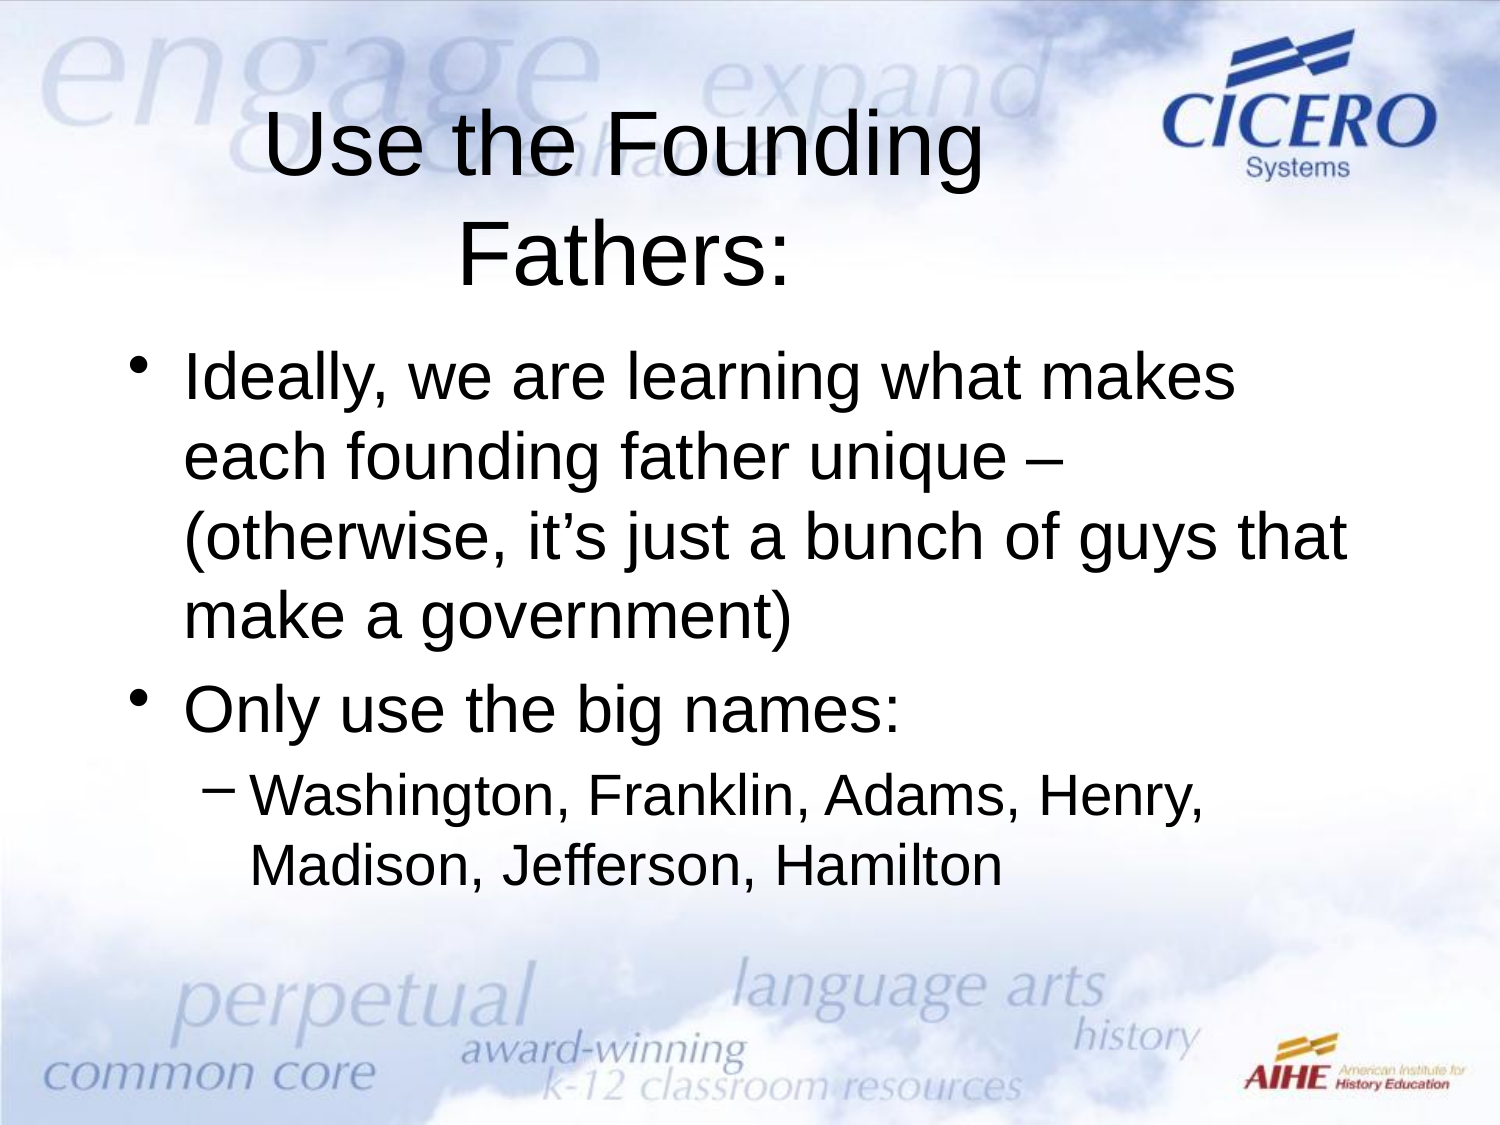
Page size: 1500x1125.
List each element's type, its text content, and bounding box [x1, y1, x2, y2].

list Ideally, we are learning what makes each founding father unique – (otherwise, it’s just a bunch of guys that make a government) Only use the big names: Washington, Franklin, Adams, Henry, Madison, Jefferson, Hamilton [112, 324, 1388, 1000]
picture [0, 0, 1500, 1125]
title Use the Founding Fathers: [112, 99, 1138, 288]
